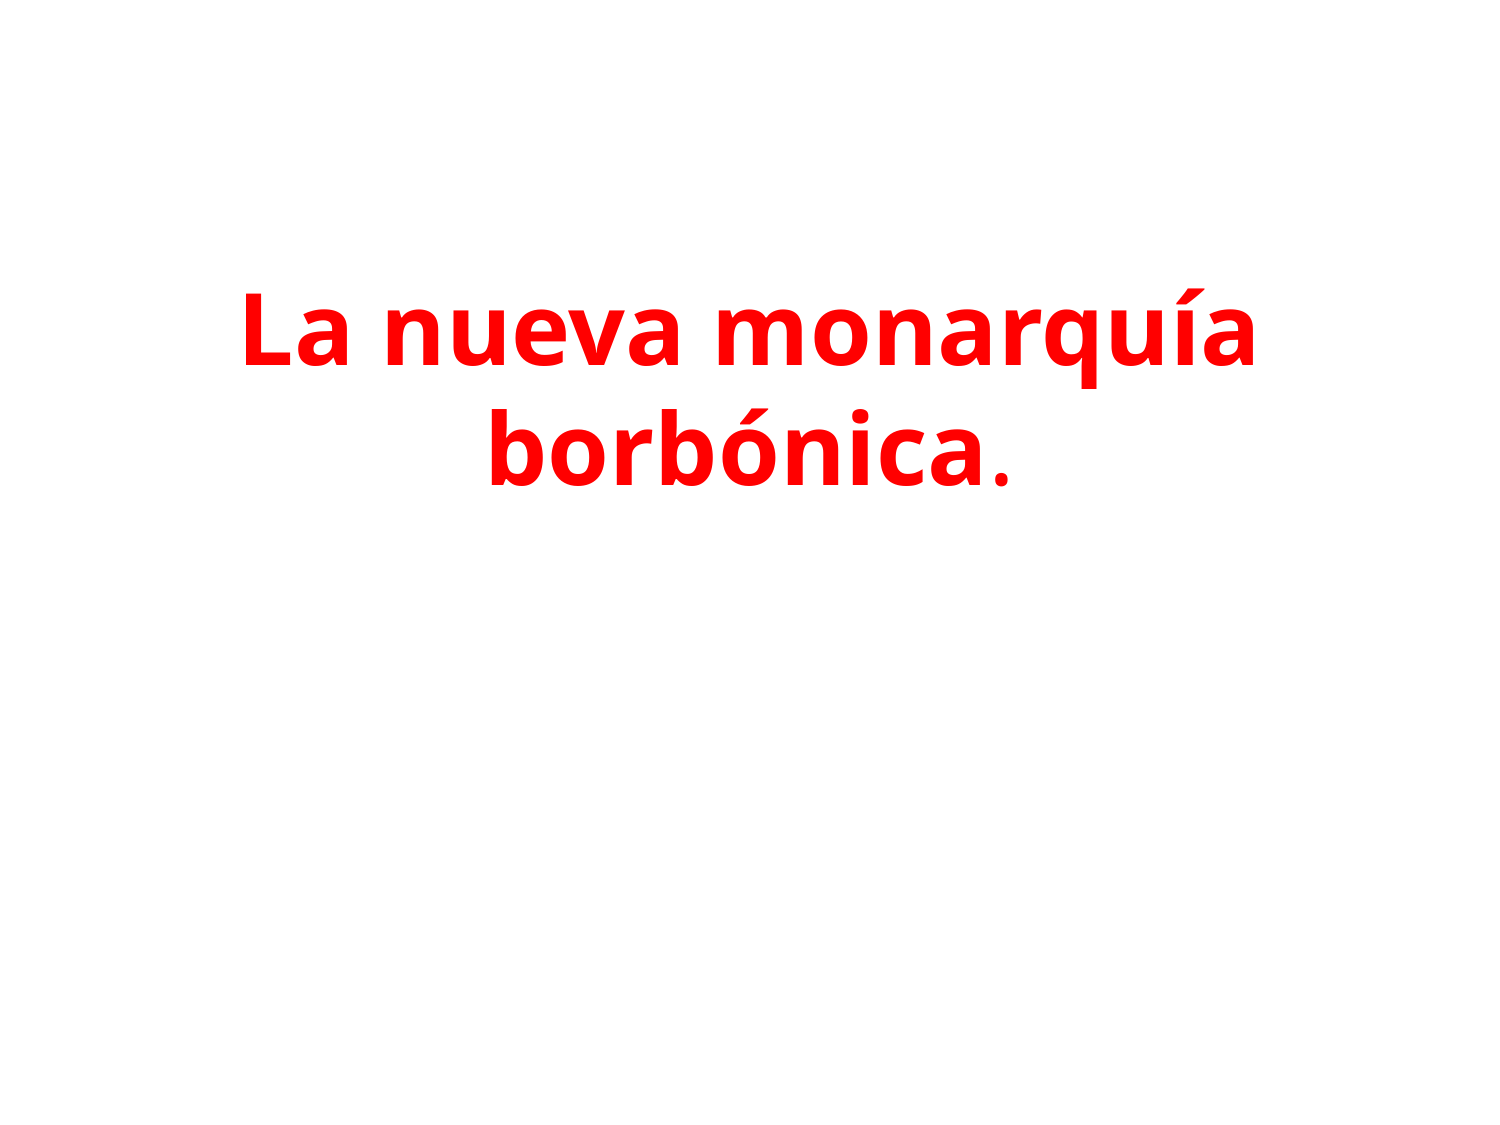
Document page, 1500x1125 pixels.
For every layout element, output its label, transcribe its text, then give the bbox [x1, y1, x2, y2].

text_box La nueva monarquía borbónica. [0, 257, 1500, 513]
